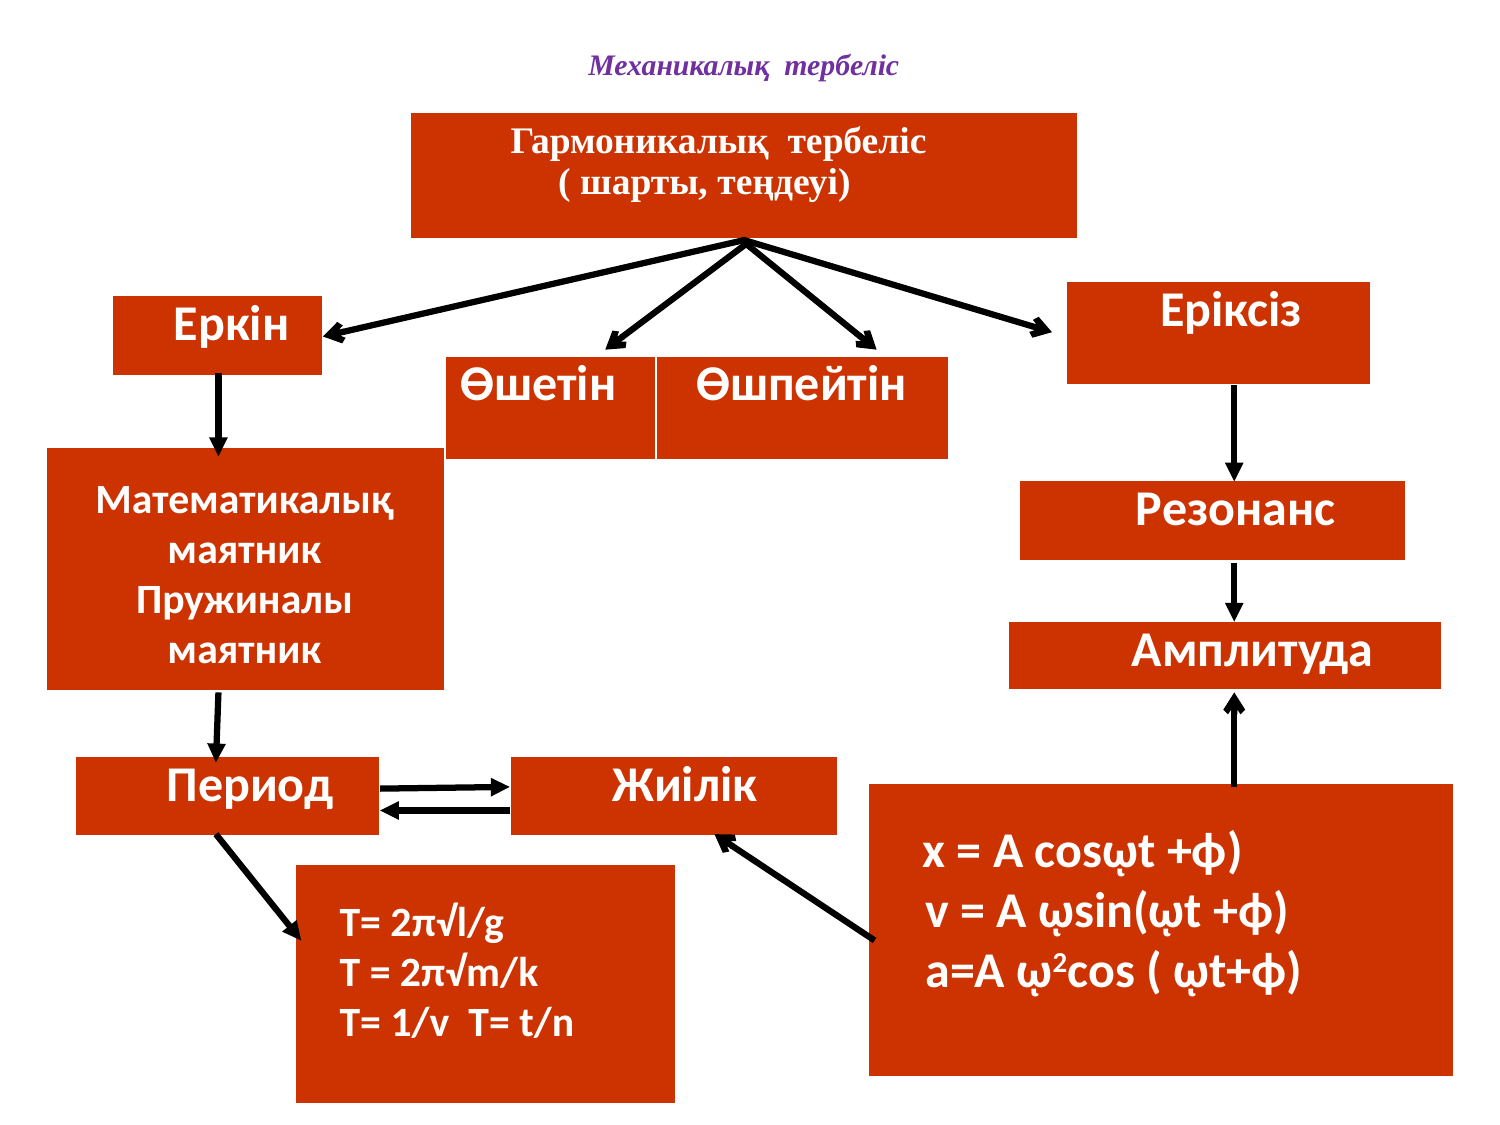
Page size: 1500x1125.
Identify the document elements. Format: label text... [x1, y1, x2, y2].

table_header Еріксіз [1067, 282, 1370, 384]
table_header Амплитуда [1009, 622, 1441, 689]
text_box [605, 333, 746, 350]
table_header Еркін [113, 296, 322, 375]
table_header Өшпейтін [657, 357, 948, 459]
table_header [47, 448, 444, 690]
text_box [714, 834, 875, 941]
table_header Өшетін [446, 357, 655, 459]
table_header Резонанс [1020, 481, 1405, 560]
table_header Жиілік [511, 757, 837, 835]
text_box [215, 834, 302, 941]
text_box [745, 239, 1052, 333]
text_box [215, 692, 219, 763]
text_box Математикалық маятник Пружиналы маятник [69, 463, 420, 679]
table_header Гармоникалық тербеліс ( шарты, теңдеуі) [411, 113, 1077, 238]
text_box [746, 333, 877, 350]
text_box Т= 2π√l/g T = 2π√m/k T= 1/v T= t/n [324, 887, 626, 1053]
text_box x = A cosῳt +ϕ) v = A ῳsin(ῳt +ϕ) a=A ῳ2cos ( ῳt+ϕ) [899, 810, 1436, 1056]
table_header [296, 865, 675, 1103]
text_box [322, 239, 745, 337]
table_header [869, 784, 1453, 1076]
title Механикалық тербеліс [380, 9, 1109, 125]
table_header Период [76, 757, 379, 835]
